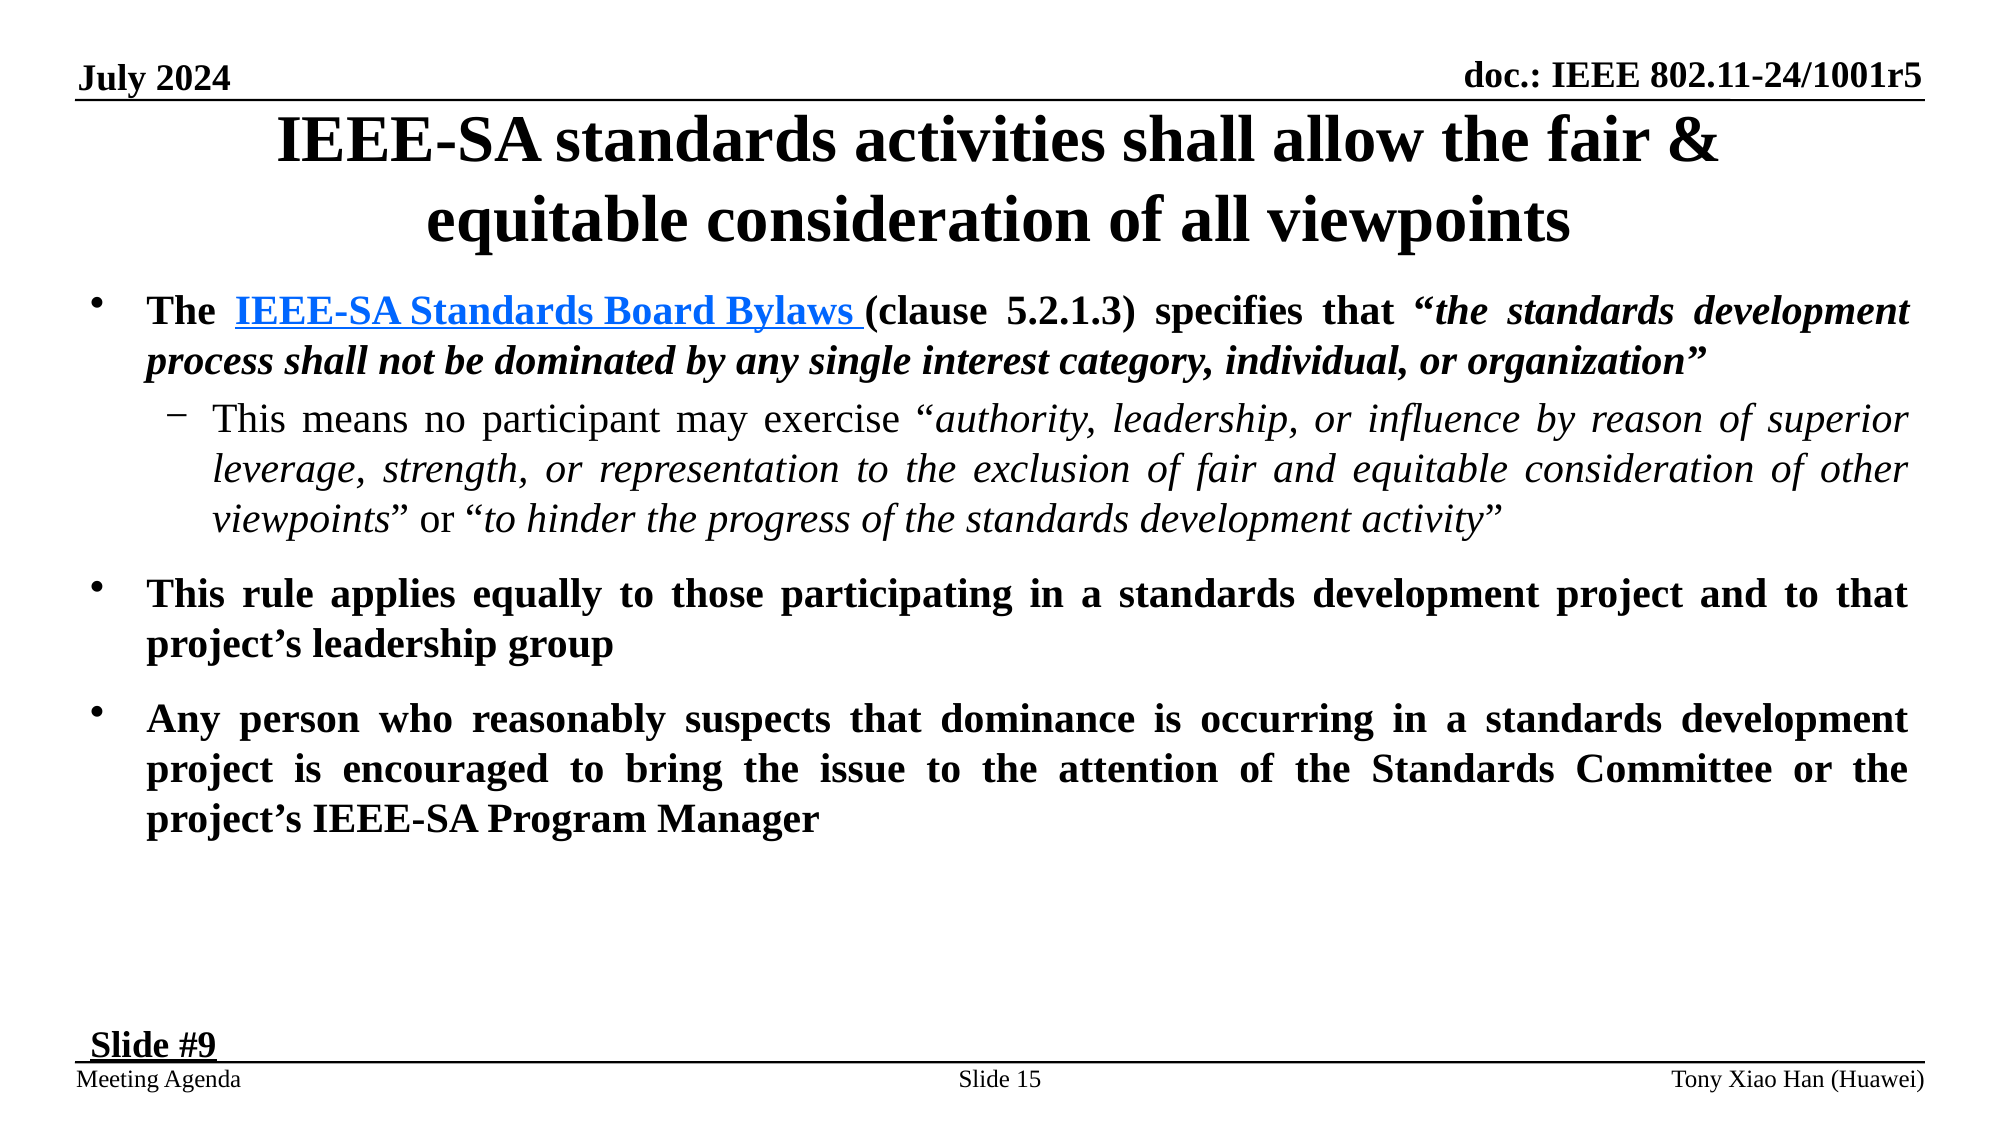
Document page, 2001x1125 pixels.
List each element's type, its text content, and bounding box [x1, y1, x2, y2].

text_box IEEE-SA standards activities shall allow the fair & equitable consideration of all viewpoints [75, 87, 1925, 263]
list The IEEE-SA Standards Board Bylaws (clause 5.2.1.3) specifies that “the standards development process shall not be dominated by any single interest category, individual, or organization” This means no participant may exercise “authority, leadership, or influence by reason of superior leverage, strength, or representation to the exclusion of fair and equitable consideration of other viewpoints” or “to hinder the progress of the standards development activity” This rule applies equally to those participating in a standards development project and to that project’s leadership group Any person who reasonably suspects that dominance is occurring in a standards development project is encouraged to bring the issue to the attention of the Standards Committee or the project’s IEEE-SA Program Manager [75, 275, 1925, 1038]
text_box Slide #9 [75, 1012, 232, 1073]
